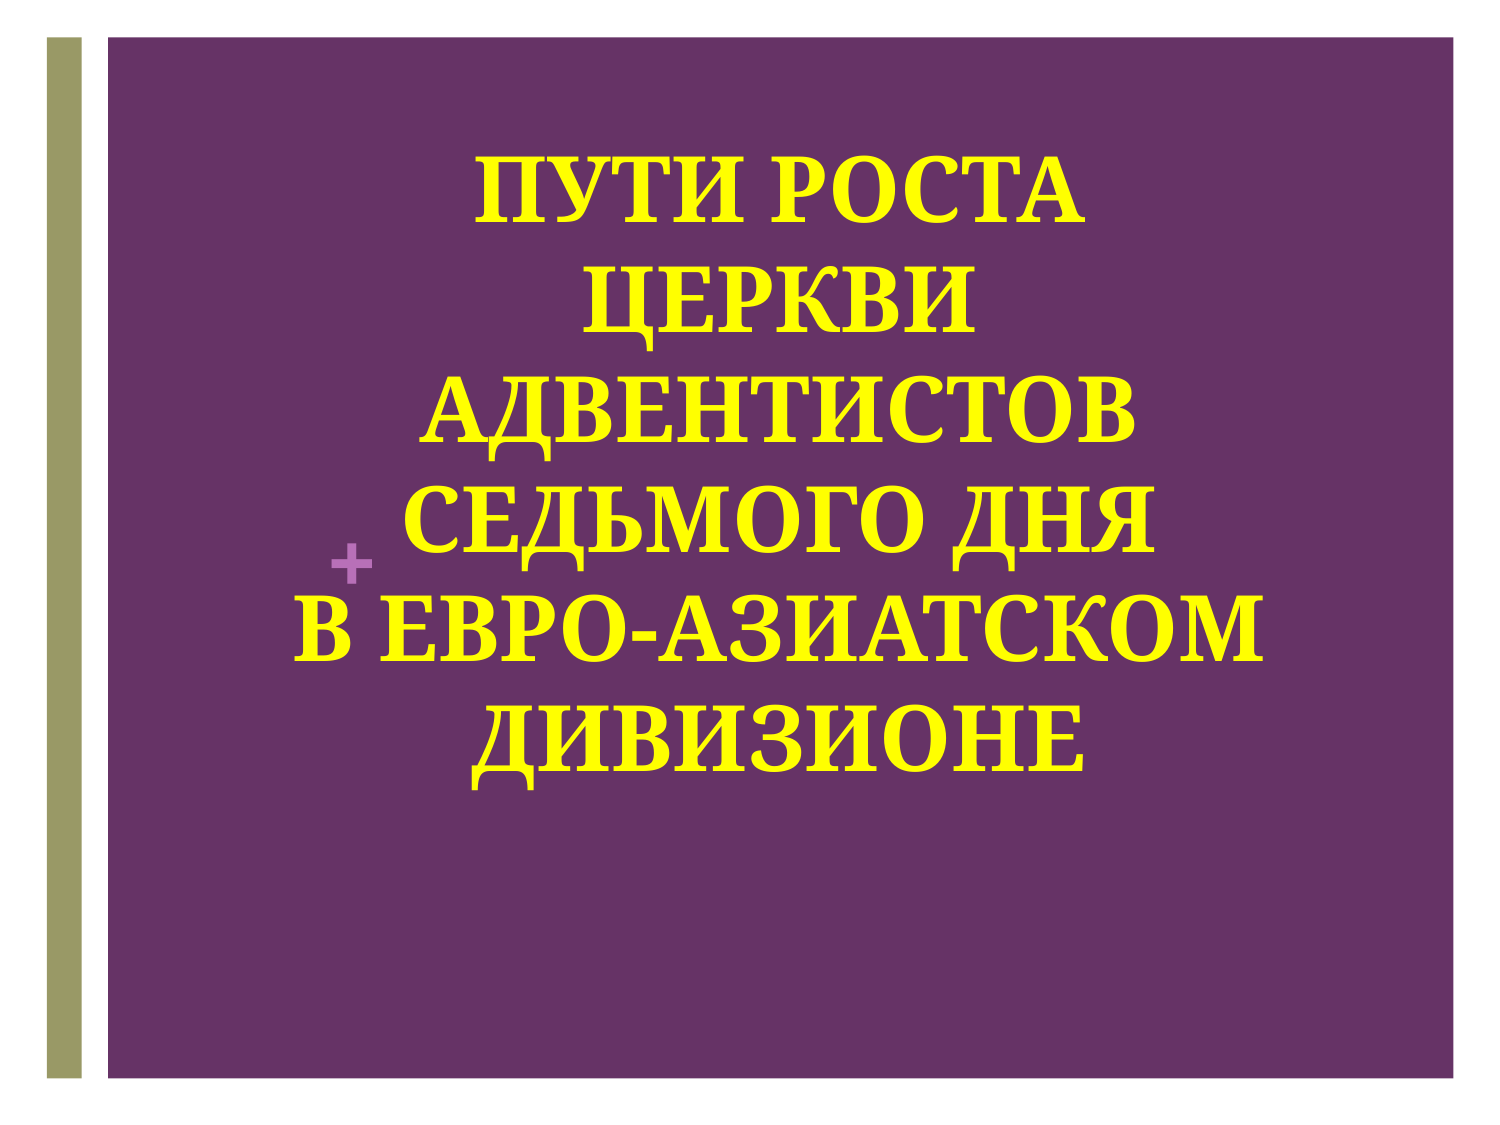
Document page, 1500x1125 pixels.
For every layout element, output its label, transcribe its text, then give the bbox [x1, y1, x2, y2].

title ПУТИ РОСТА ЦЕРКВИ АДВЕНТИСТОВ СЕДЬМОГО ДНЯ В ЕВРО-АЗИАТСКОМ ДИВИЗИОНЕ [253, 574, 1306, 798]
